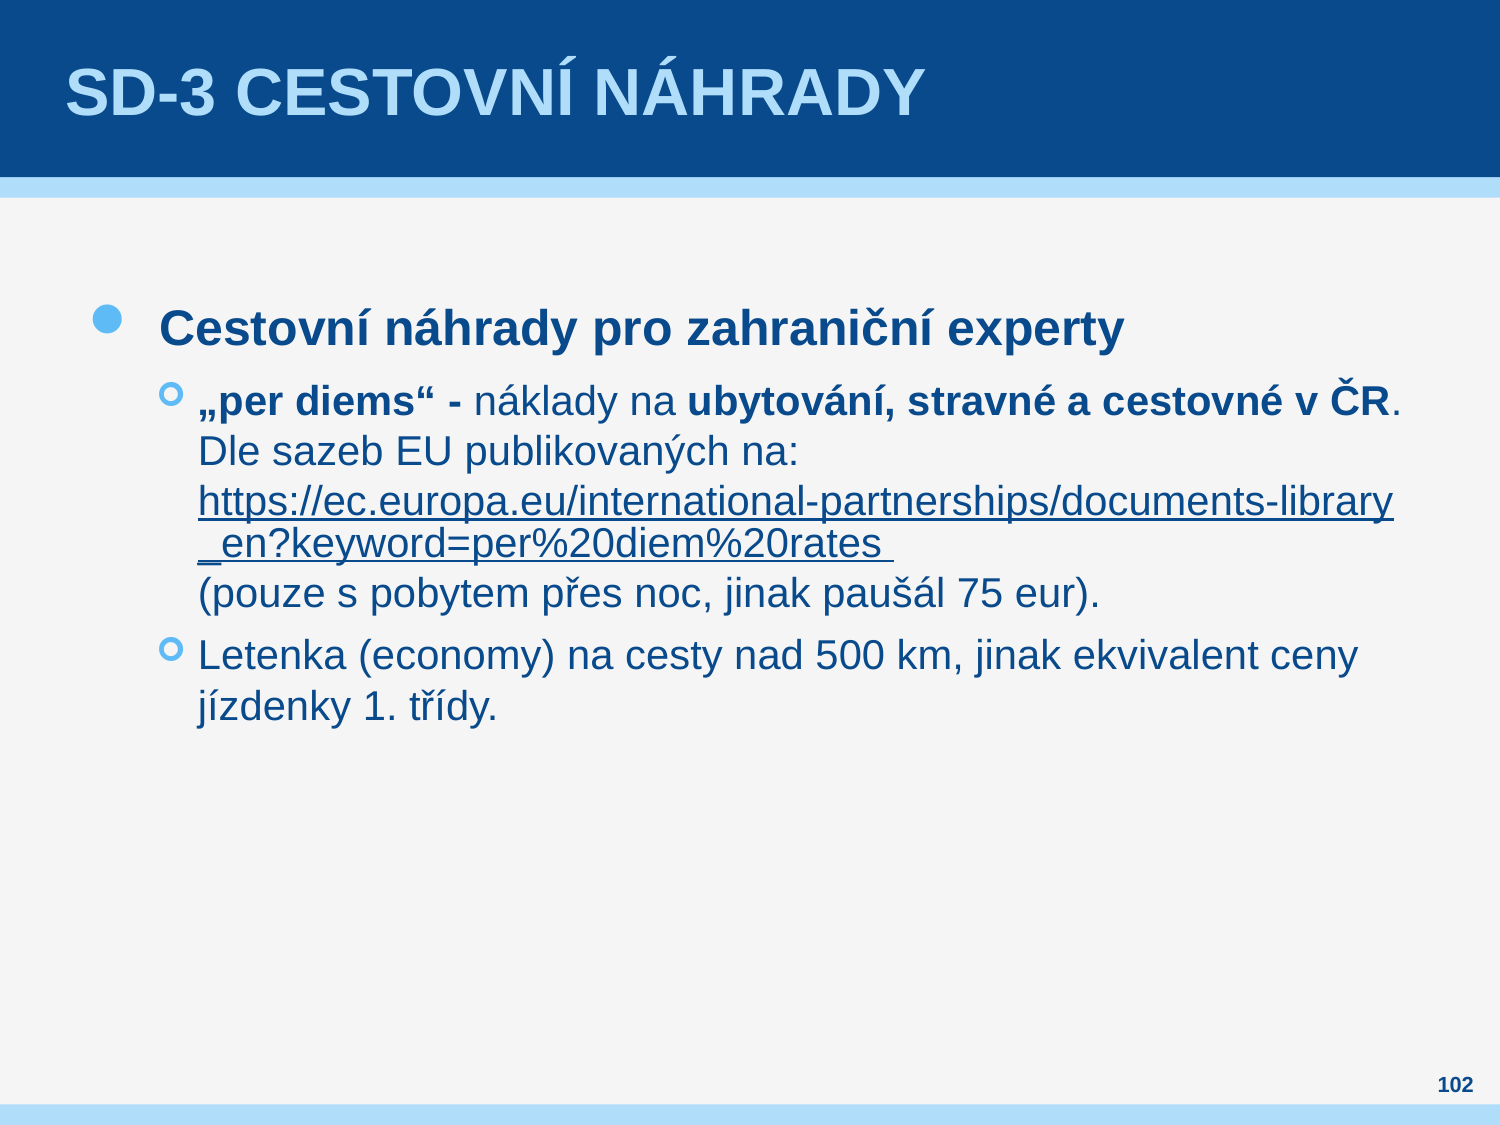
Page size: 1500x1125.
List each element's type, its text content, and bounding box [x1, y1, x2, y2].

title SD-3 CESTOVNÍ NÁHRADY [59, 0, 1441, 178]
slide_number 102 [1417, 1068, 1495, 1099]
list Cestovní náhrady pro zahraniční experty „per diems“ - náklady na ubytování, stravné a cestovné v ČR. Dle sazeb EU publikovaných na: https://ec.europa.eu/international-partnerships/documents-library_en?keyword=per%20diem%20rates (pouze s pobytem přes noc, jinak paušál 75 eur). Letenka (economy) na cesty nad 500 km, jinak ekvivalent ceny jízdenky 1. třídy. [88, 295, 1412, 1004]
